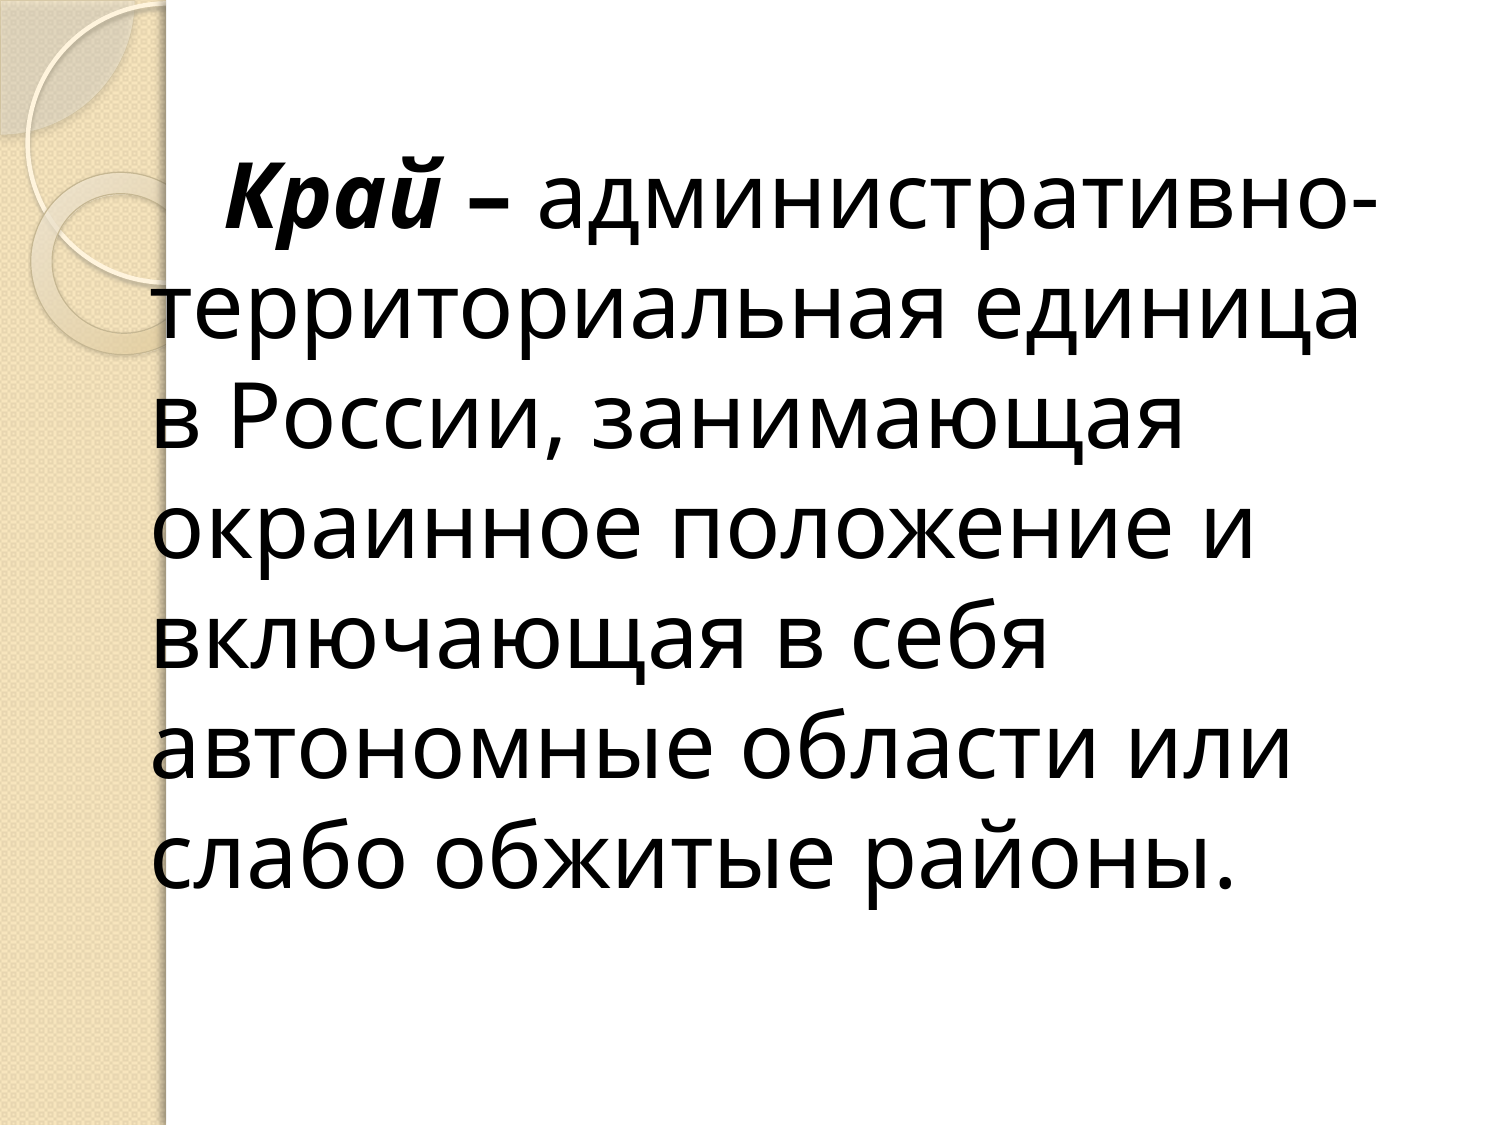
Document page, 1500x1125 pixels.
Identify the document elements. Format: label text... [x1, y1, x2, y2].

list Край – административно-территориальная единица в России, занимающая окраинное положение и включающая в себя автономные области или слабо обжитые районы. [75, 128, 1425, 1005]
